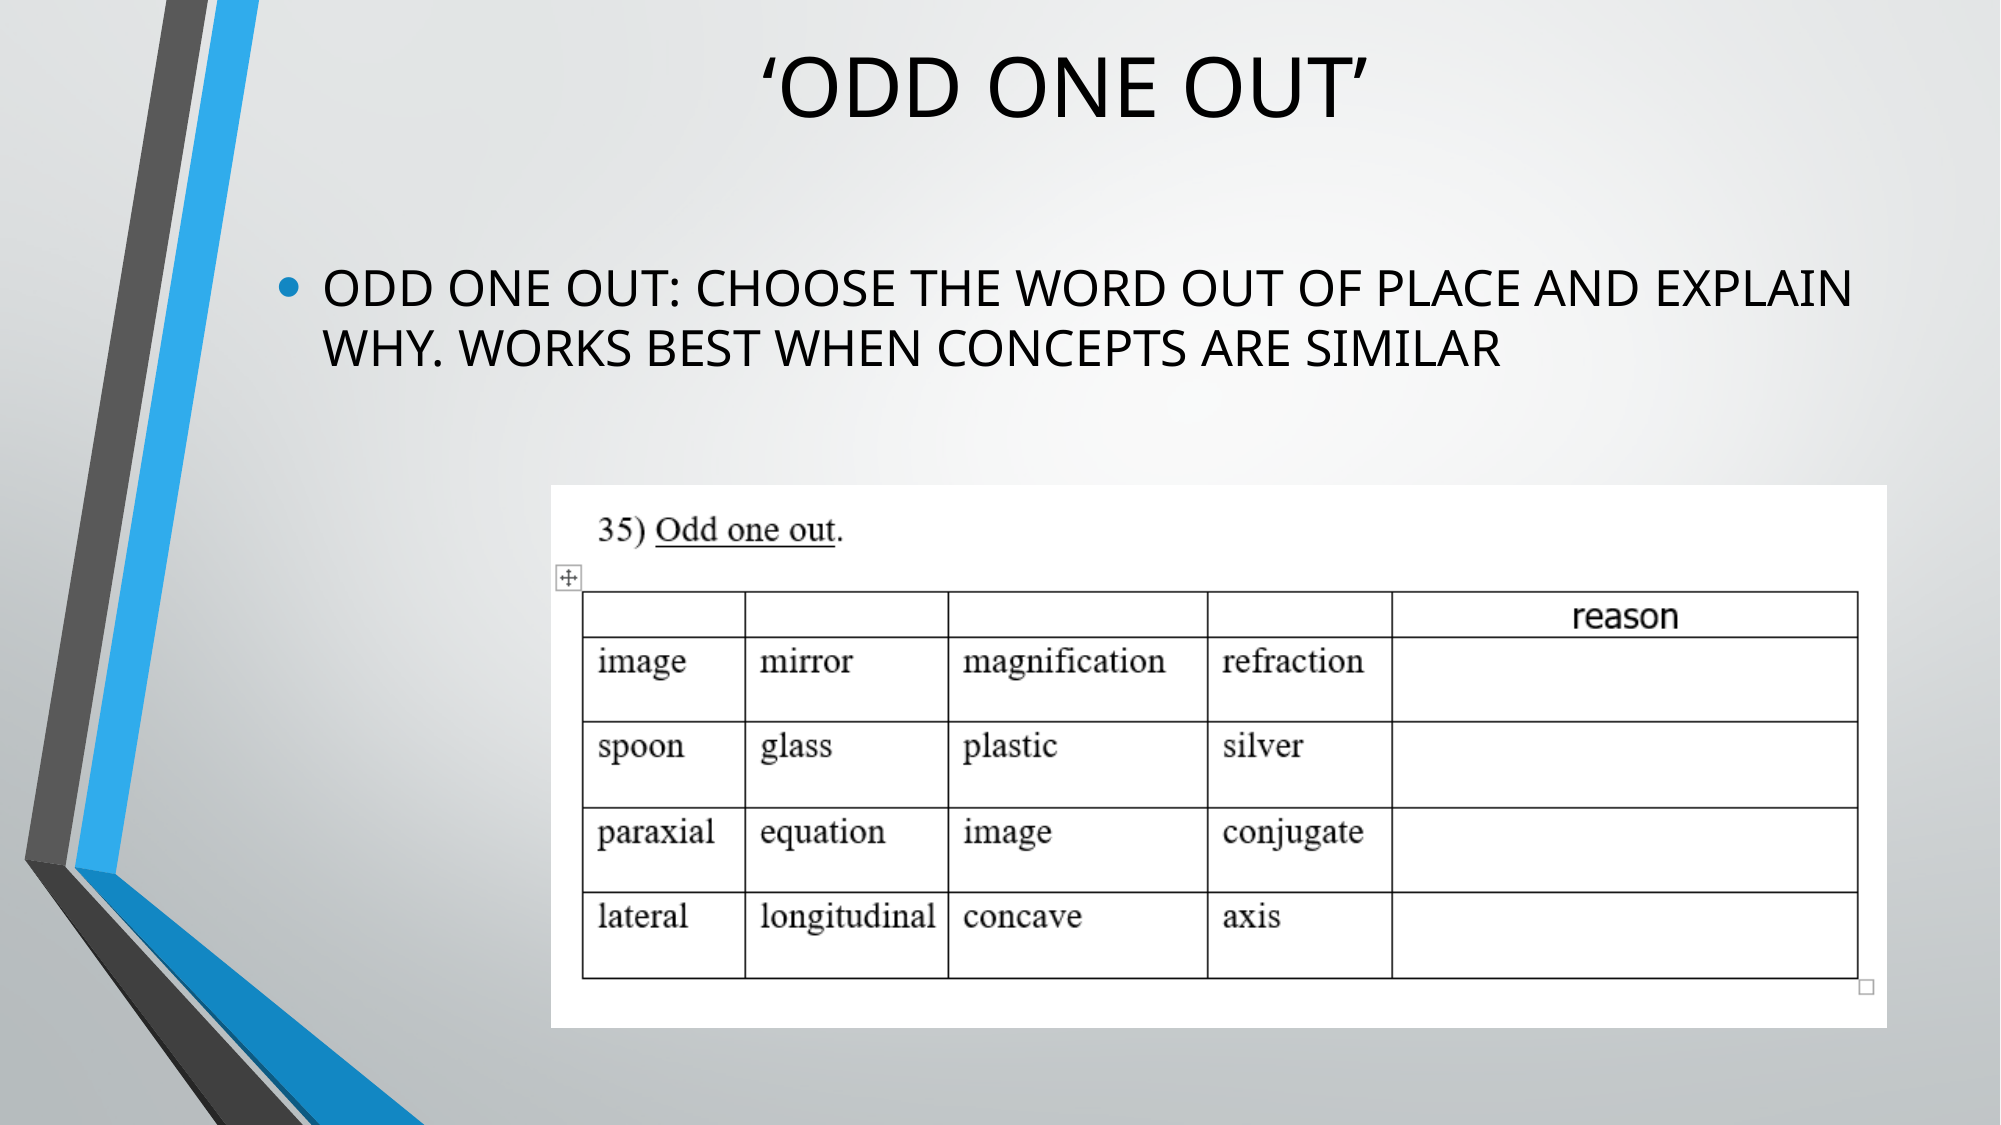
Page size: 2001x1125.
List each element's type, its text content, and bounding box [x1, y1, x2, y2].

picture [550, 484, 1888, 1028]
title ‘ODD ONE OUT’ [243, 19, 1887, 149]
list ODD ONE OUT: CHOOSE THE WORD OUT OF PLACE AND EXPLAIN WHY. WORKS BEST WHEN CONCEPTS ARE SIMILAR [261, 214, 1905, 419]
